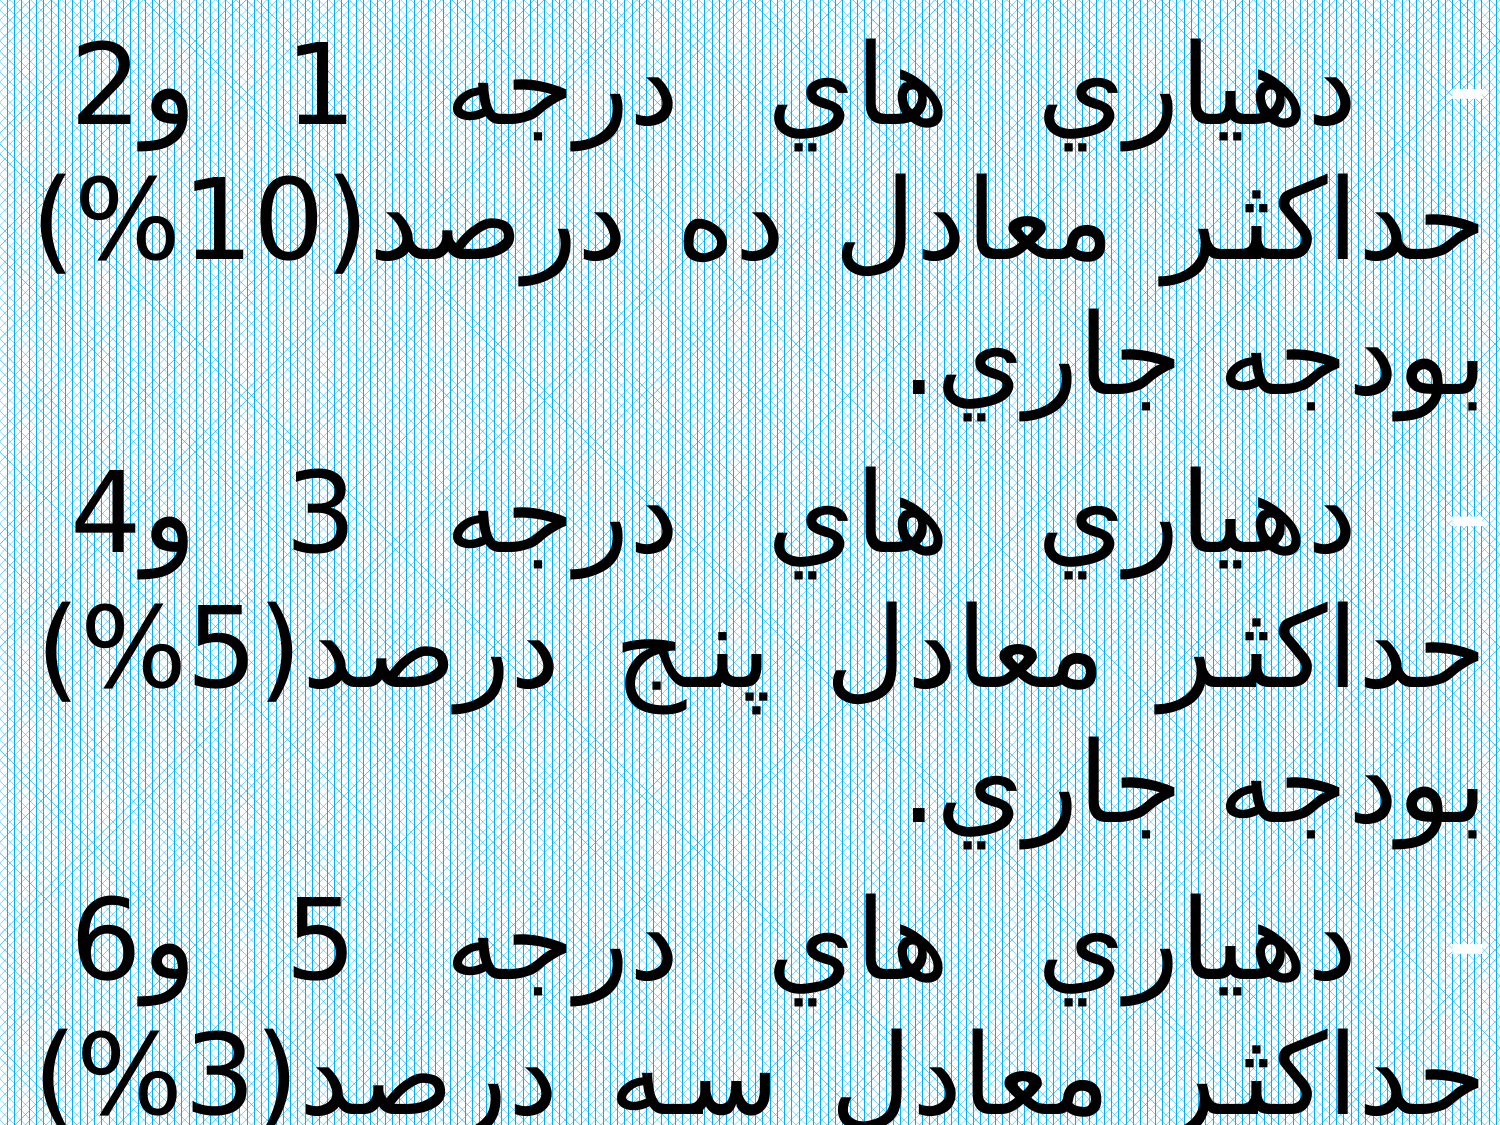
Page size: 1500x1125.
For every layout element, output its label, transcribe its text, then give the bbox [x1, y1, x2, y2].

subtitle - دهياري هاي درجه 1 و2 حداكثر معادل ده درصد(10%) بودجه جاري. - دهياري هاي درجه 3 و4 حداكثر معادل پنج درصد(5%) بودجه جاري. - دهياري هاي درجه 5 و6 حداكثر معادل سه درصد(3%) بودجه جاري. [2, 4, 1500, 1125]
